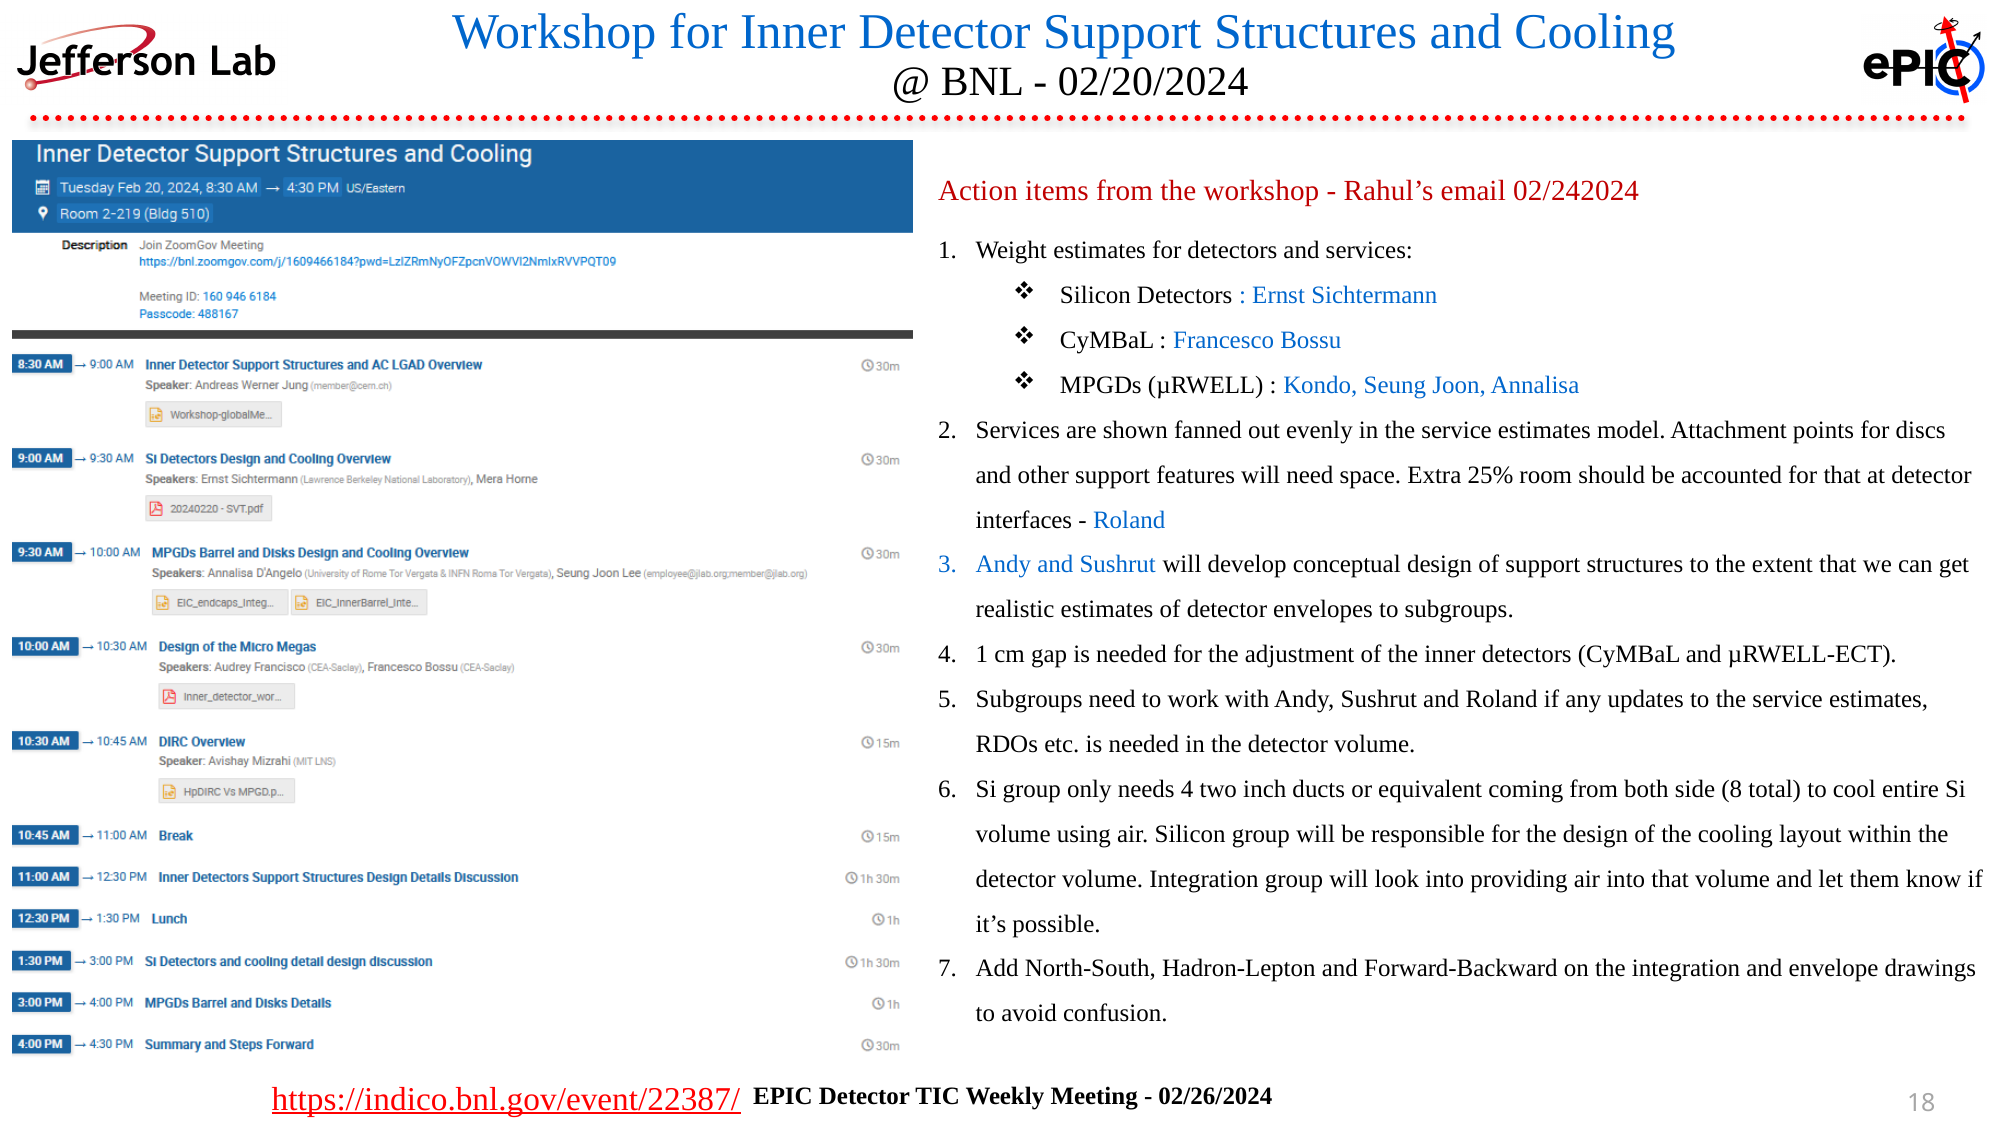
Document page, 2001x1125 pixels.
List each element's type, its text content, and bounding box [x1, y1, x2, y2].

picture [0, 14, 288, 105]
picture [12, 139, 913, 1059]
footer EPIC Detector TIC Weekly Meeting - 02/26/2024 [675, 1065, 1351, 1125]
text_box Workshop for Inner Detector Support Structures and Cooling @ BNL - 02/20/2024 [328, 0, 1812, 110]
text_box https://indico.bnl.gov/event/22387/ [103, 1069, 675, 1125]
picture [1861, 14, 1987, 105]
text_box Action items from the workshop - Rahul’s email 02/242024 Weight estimates for detectors and services: Silicon Detectors : Ernst Sichtermann CyMBaL : Francesco Bossu MPGDs (µRWELL) : Kondo, Seung Joon, Annalisa Services are shown fanned out evenly in the service estimates model. Attachment points for discs and other support features will need space. Extra 25% room should be accounted for that at detector interfaces - Roland Andy and Sushrut will develop conceptual design of support structures to the extent that we can get realistic estimates of detector envelopes to subgroups. 1 cm gap is needed for the adjustment of the inner detectors (CyMBaL and µRWELL-ECT). Subgroups need to work with Andy, Sushrut and Roland if any updates to the service estimates, RDOs etc. is needed in the detector volume. Si group only needs 4 two inch ducts or equivalent coming from both side (8 total) to cool entire Si volume using air. Silicon group will be responsible for the design of the cooling layout within the detector volume. Integration group will look into providing air into that volume and let them know if it’s possible. Add North-South, Hadron-Lepton and Forward-Backward on the integration and envelope drawings to avoid confusion. [923, 146, 2000, 1035]
